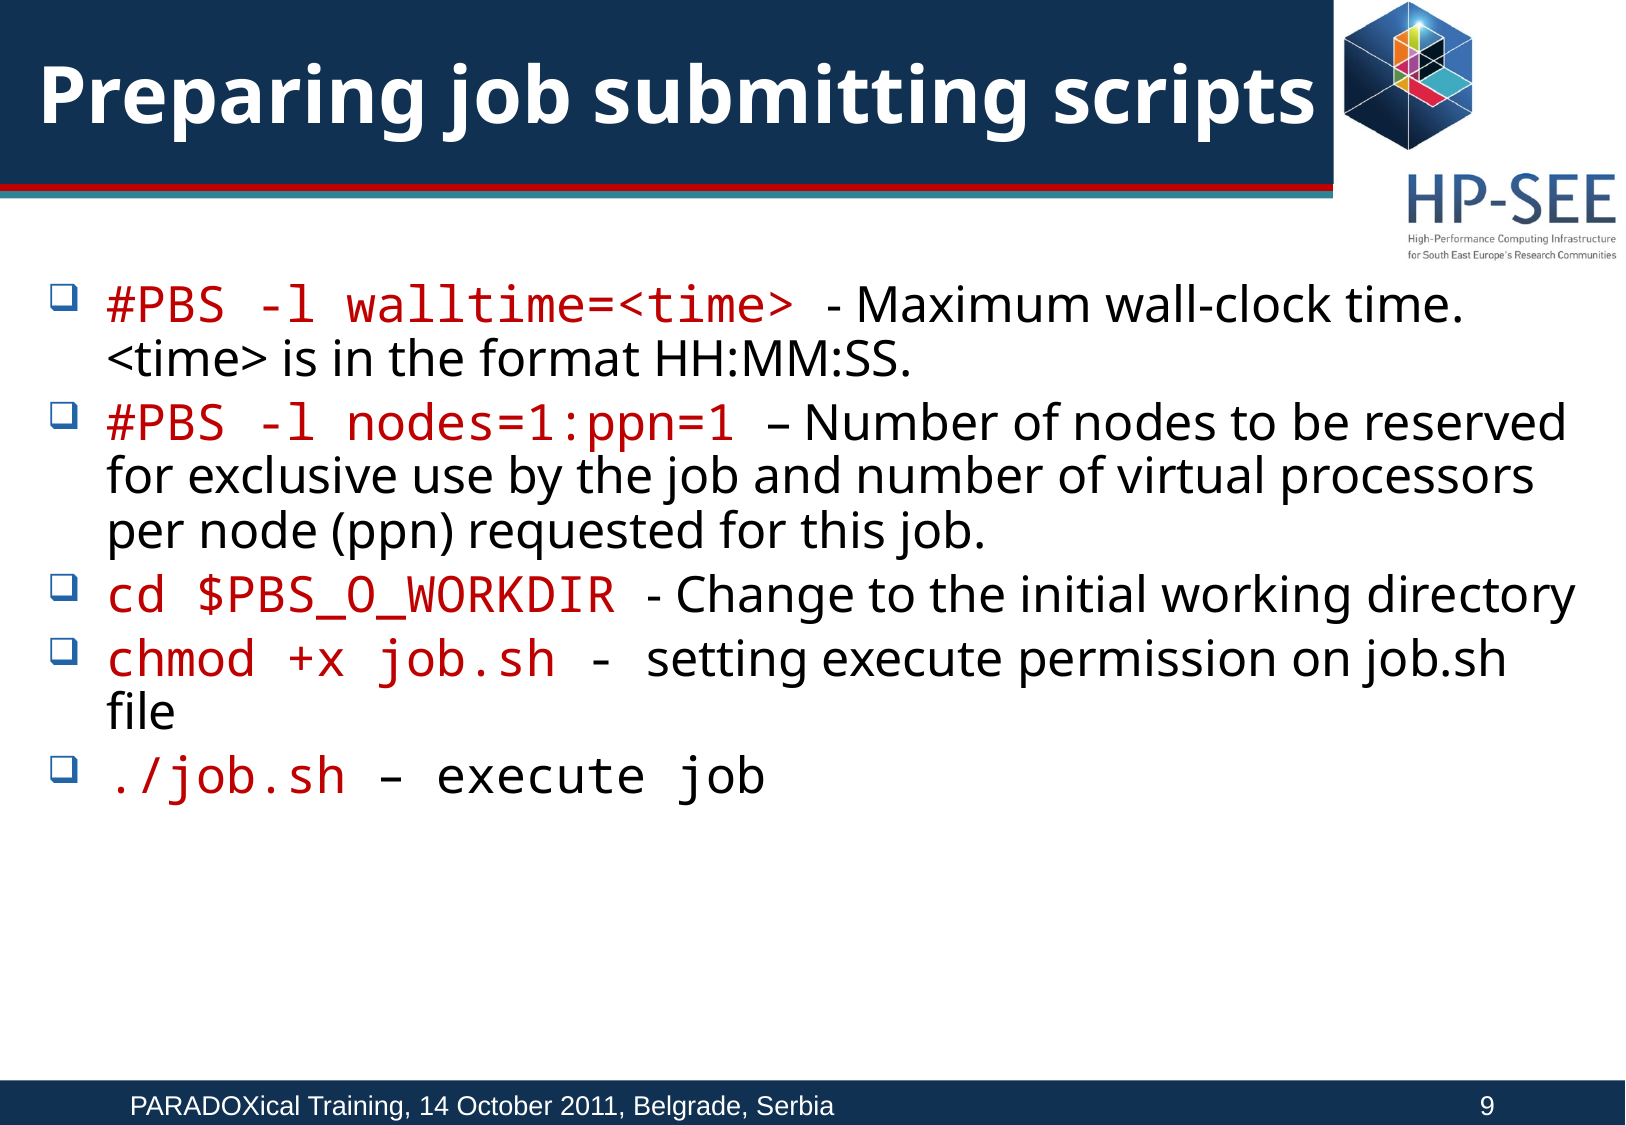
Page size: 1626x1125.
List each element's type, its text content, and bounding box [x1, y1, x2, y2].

title Preparing job submitting scripts [0, 0, 1334, 185]
list #PBS -l walltime=<time> - Maximum wall-clock time. <time> is in the format HH:MM:SS. #PBS -l nodes=1:ppn=1 – Number of nodes to be reserved for exclusive use by the job and number of virtual processors per node (ppn) requested for this job. cd $PBS_O_WORKDIR - Change to the initial working directory chmod +x job.sh - setting execute permission on job.sh file ./job.sh – execute job [31, 270, 1594, 1079]
picture [1333, 0, 1625, 263]
footer PARADOXical Training, 14 October 2011, Belgrade, Serbia 9 [0, 1080, 1625, 1125]
